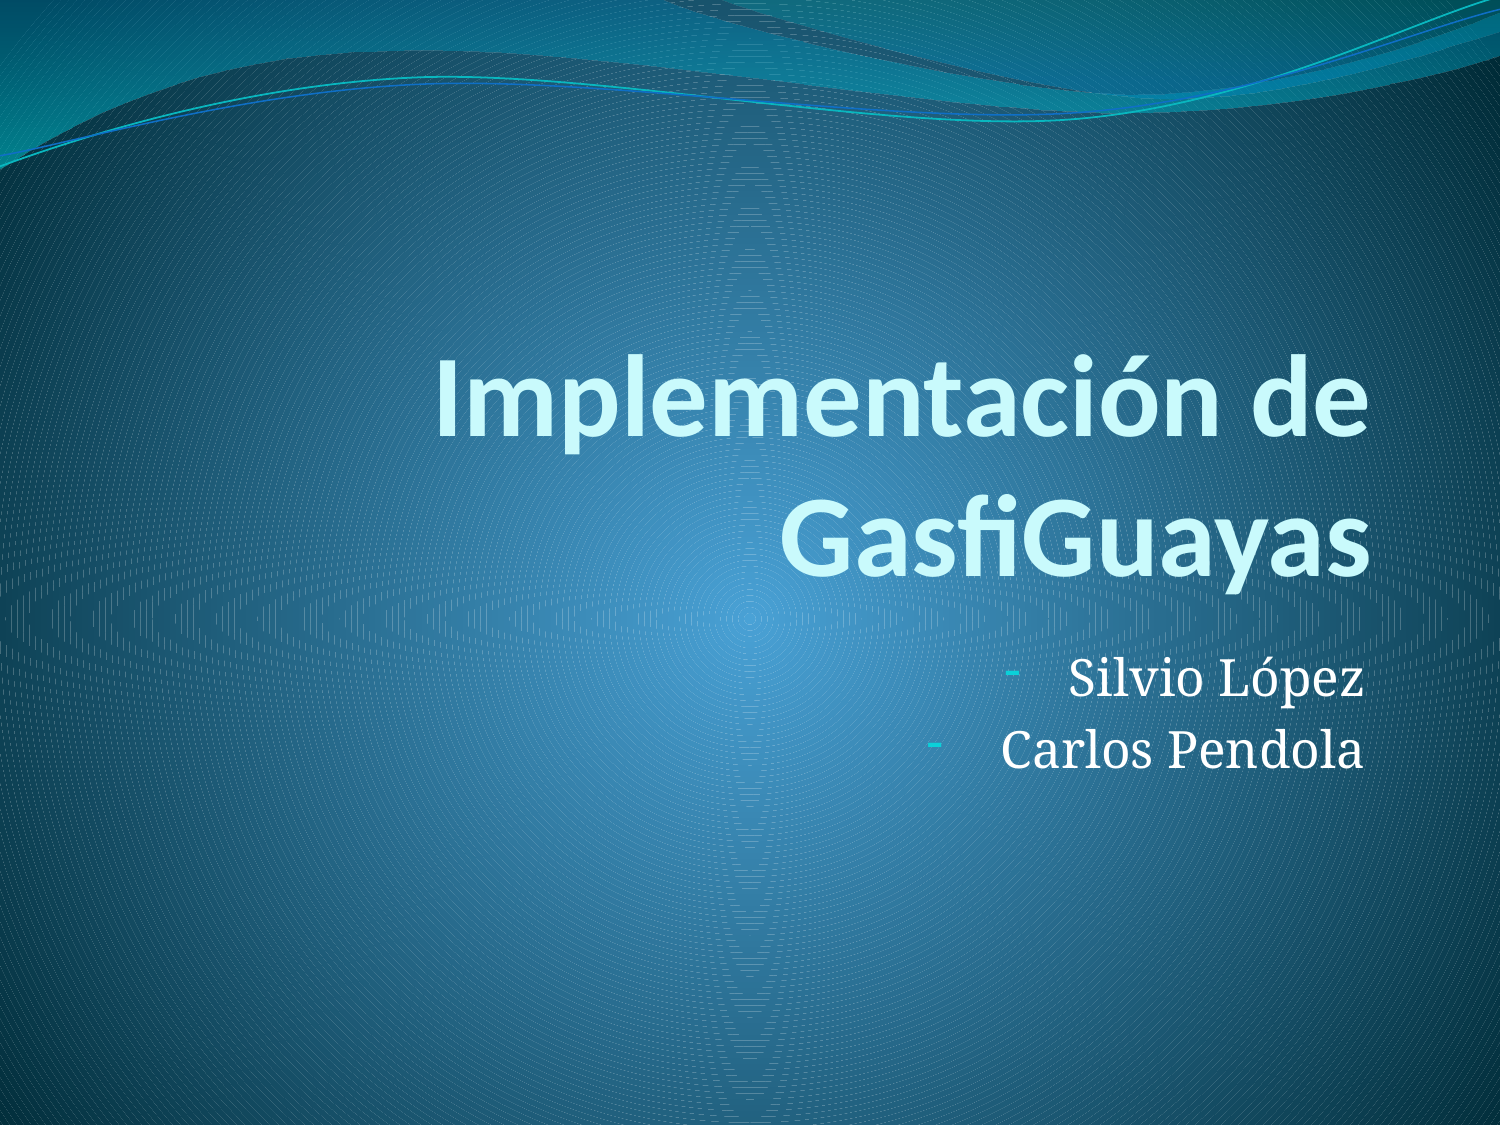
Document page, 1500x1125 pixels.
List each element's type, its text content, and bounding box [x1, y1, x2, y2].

subtitle Silvio López Carlos Pendola [87, 637, 1376, 788]
title Implementación de GasfiGuayas [87, 299, 1376, 600]
